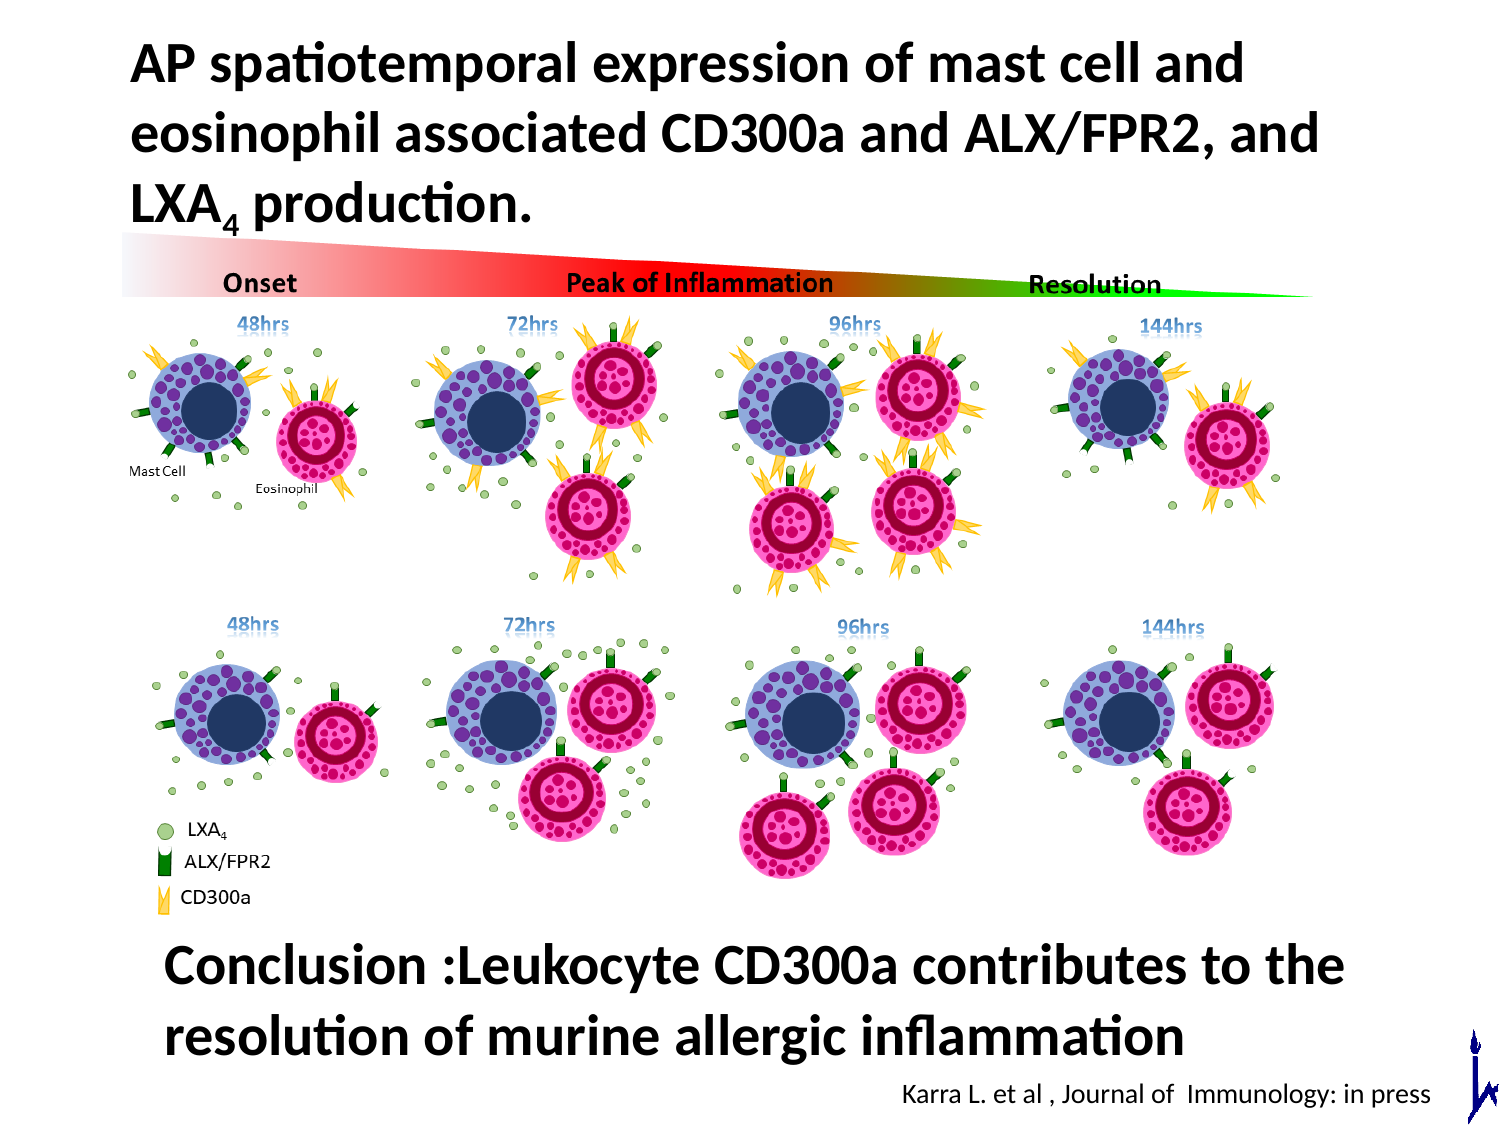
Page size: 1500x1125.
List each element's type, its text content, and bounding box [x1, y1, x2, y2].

text_box Karra L. et al , Journal of Immunology: in press [887, 1067, 1462, 1117]
text_box AP spatiotemporal expression of mast cell and eosinophil associated CD300a and ALX/FPR2, and LXA4 production. [115, 16, 1379, 251]
text_box Conclusion :Leukocyte CD300a contributes to the resolution of murine allergic inflammation [150, 919, 1415, 1075]
picture [1467, 1027, 1500, 1125]
picture [115, 228, 1317, 920]
